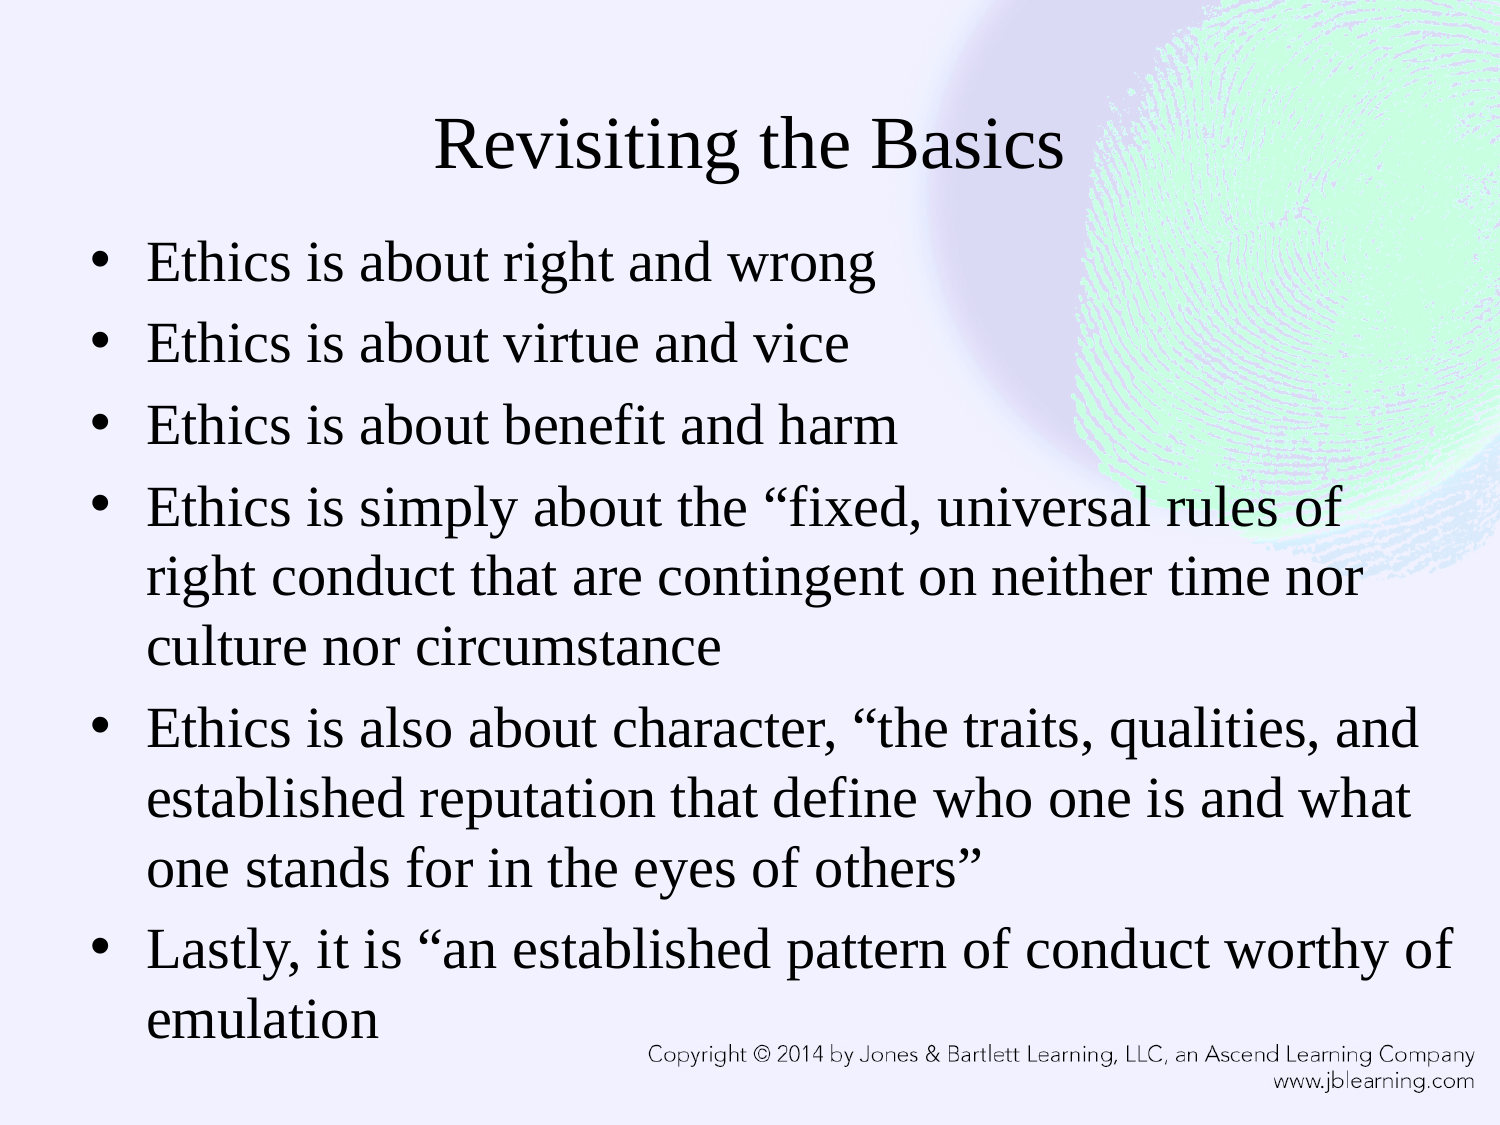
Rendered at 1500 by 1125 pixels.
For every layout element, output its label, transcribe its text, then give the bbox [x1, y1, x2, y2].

picture [0, 0, 1500, 1125]
title Revisiting the Basics [75, 45, 1425, 215]
list Ethics is about right and wrong Ethics is about virtue and vice Ethics is about benefit and harm Ethics is simply about the “fixed, universal rules of right conduct that are contingent on neither time nor culture nor circumstance Ethics is also about character, “the traits, qualities, and established reputation that define who one is and what one stands for in the eyes of others” Lastly, it is “an established pattern of conduct worthy of emulation [75, 215, 1473, 1072]
